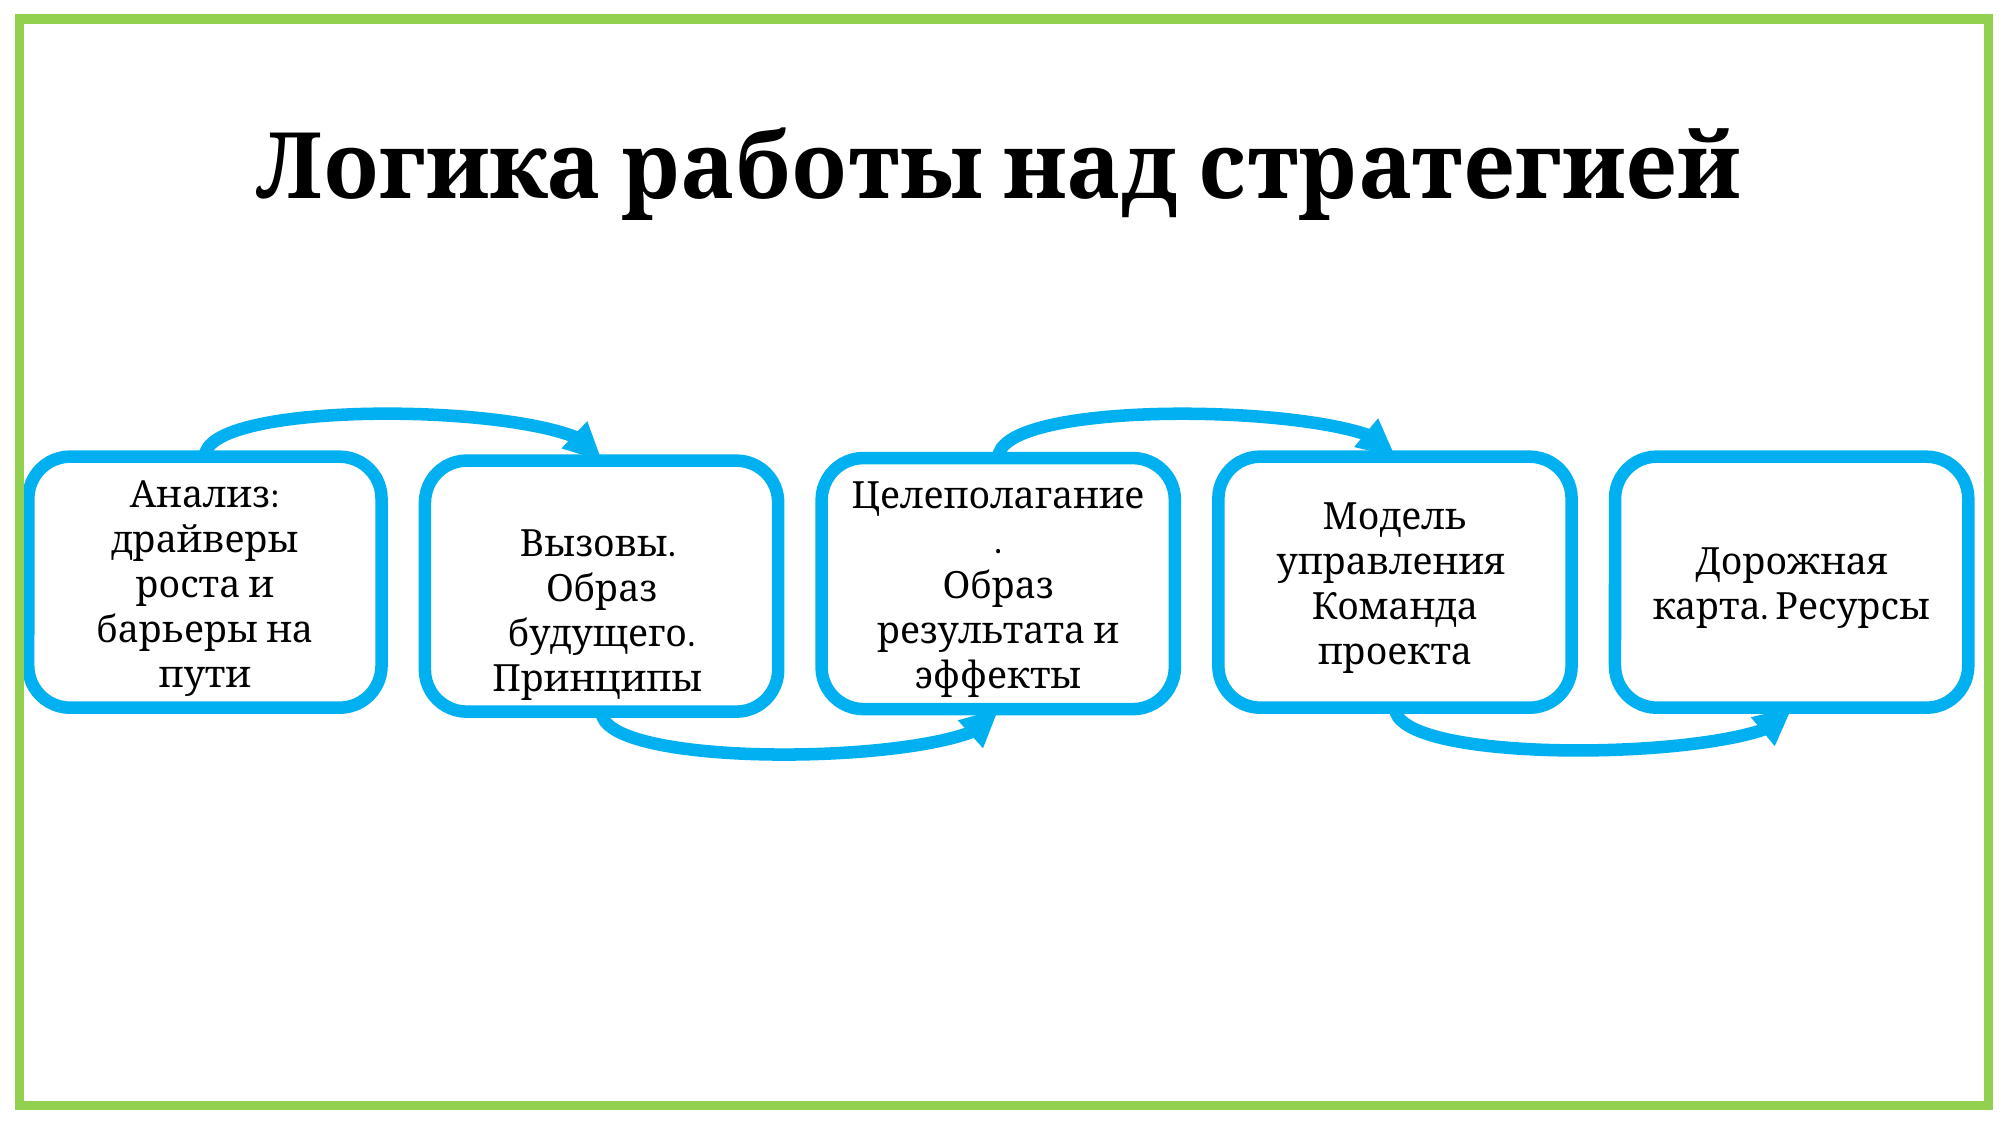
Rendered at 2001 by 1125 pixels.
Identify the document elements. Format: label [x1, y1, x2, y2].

text_box [28, 456, 1969, 712]
text_box [19, 18, 1990, 1107]
